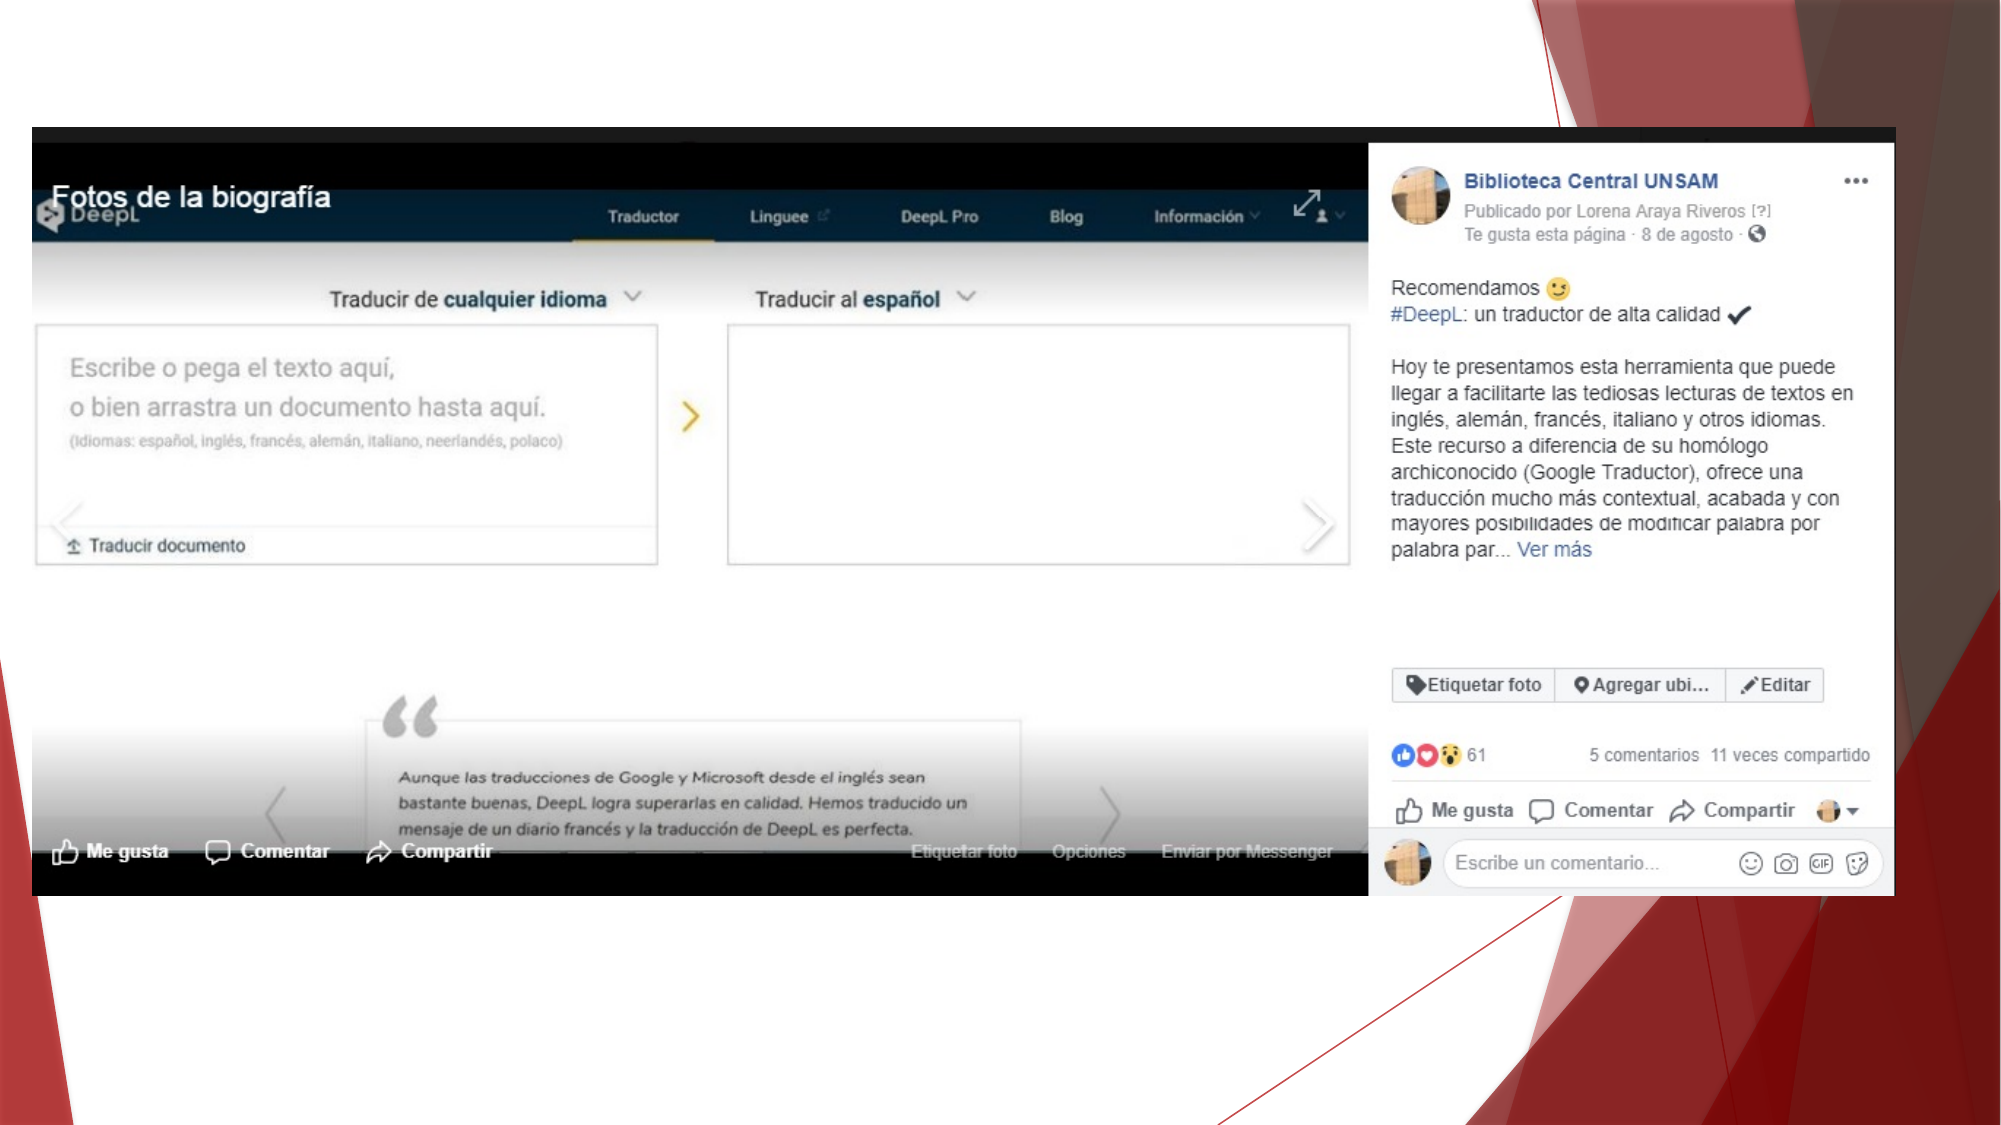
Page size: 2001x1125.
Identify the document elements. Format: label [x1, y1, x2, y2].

list [32, 126, 1896, 896]
